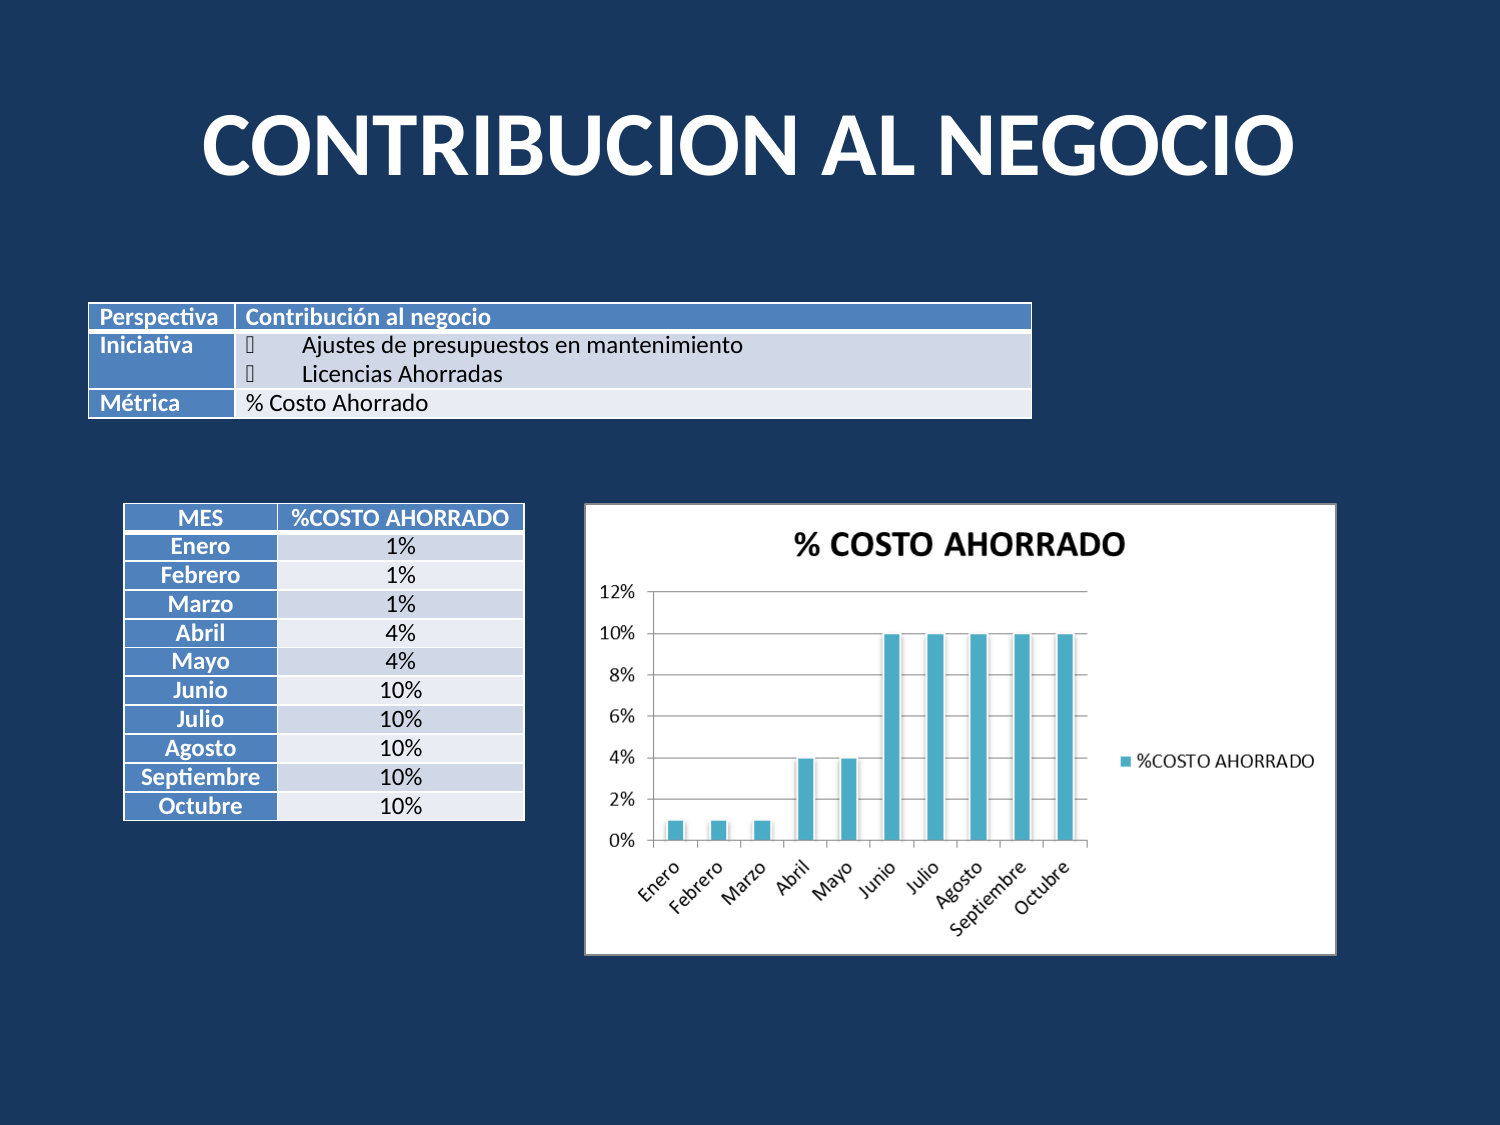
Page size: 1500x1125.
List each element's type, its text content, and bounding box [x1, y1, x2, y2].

table_cell Octubre [125, 793, 277, 820]
table_cell Mayo [125, 648, 277, 675]
table_cell Febrero [125, 562, 277, 589]
table_cell 10% [278, 793, 523, 820]
table_cell 10% [278, 706, 523, 733]
title CONTRIBUCION AL NEGOCIO [75, 45, 1425, 233]
table_cell 1% [278, 535, 523, 560]
table_header %COSTO AHORRADO [278, 504, 523, 530]
table_cell Agosto [125, 735, 277, 762]
table_cell Métrica [89, 390, 234, 417]
table_cell Septiembre [125, 764, 277, 791]
picture [584, 503, 1337, 956]
table_cell 4% [278, 648, 523, 675]
table_cell Iniciativa [89, 334, 234, 388]
table_cell 4% [278, 620, 523, 647]
table_cell Junio [125, 677, 277, 704]
table_cell Enero [125, 535, 277, 560]
table_header MES [125, 504, 277, 530]
table_cell Julio [125, 706, 277, 733]
table_cell Ajustes de presupuestos en mantenimiento Licencias Ahorradas [236, 334, 1031, 388]
table_cell Marzo [125, 591, 277, 618]
table_cell % Costo Ahorrado [236, 390, 1031, 417]
table_header Contribución al negocio [236, 304, 1031, 329]
table_header Perspectiva [89, 304, 234, 329]
table_cell 1% [278, 591, 523, 618]
table_cell 10% [278, 764, 523, 791]
table_cell 10% [278, 677, 523, 704]
table_cell 1% [278, 562, 523, 589]
table_cell 10% [278, 735, 523, 762]
table_cell Abril [125, 620, 277, 647]
